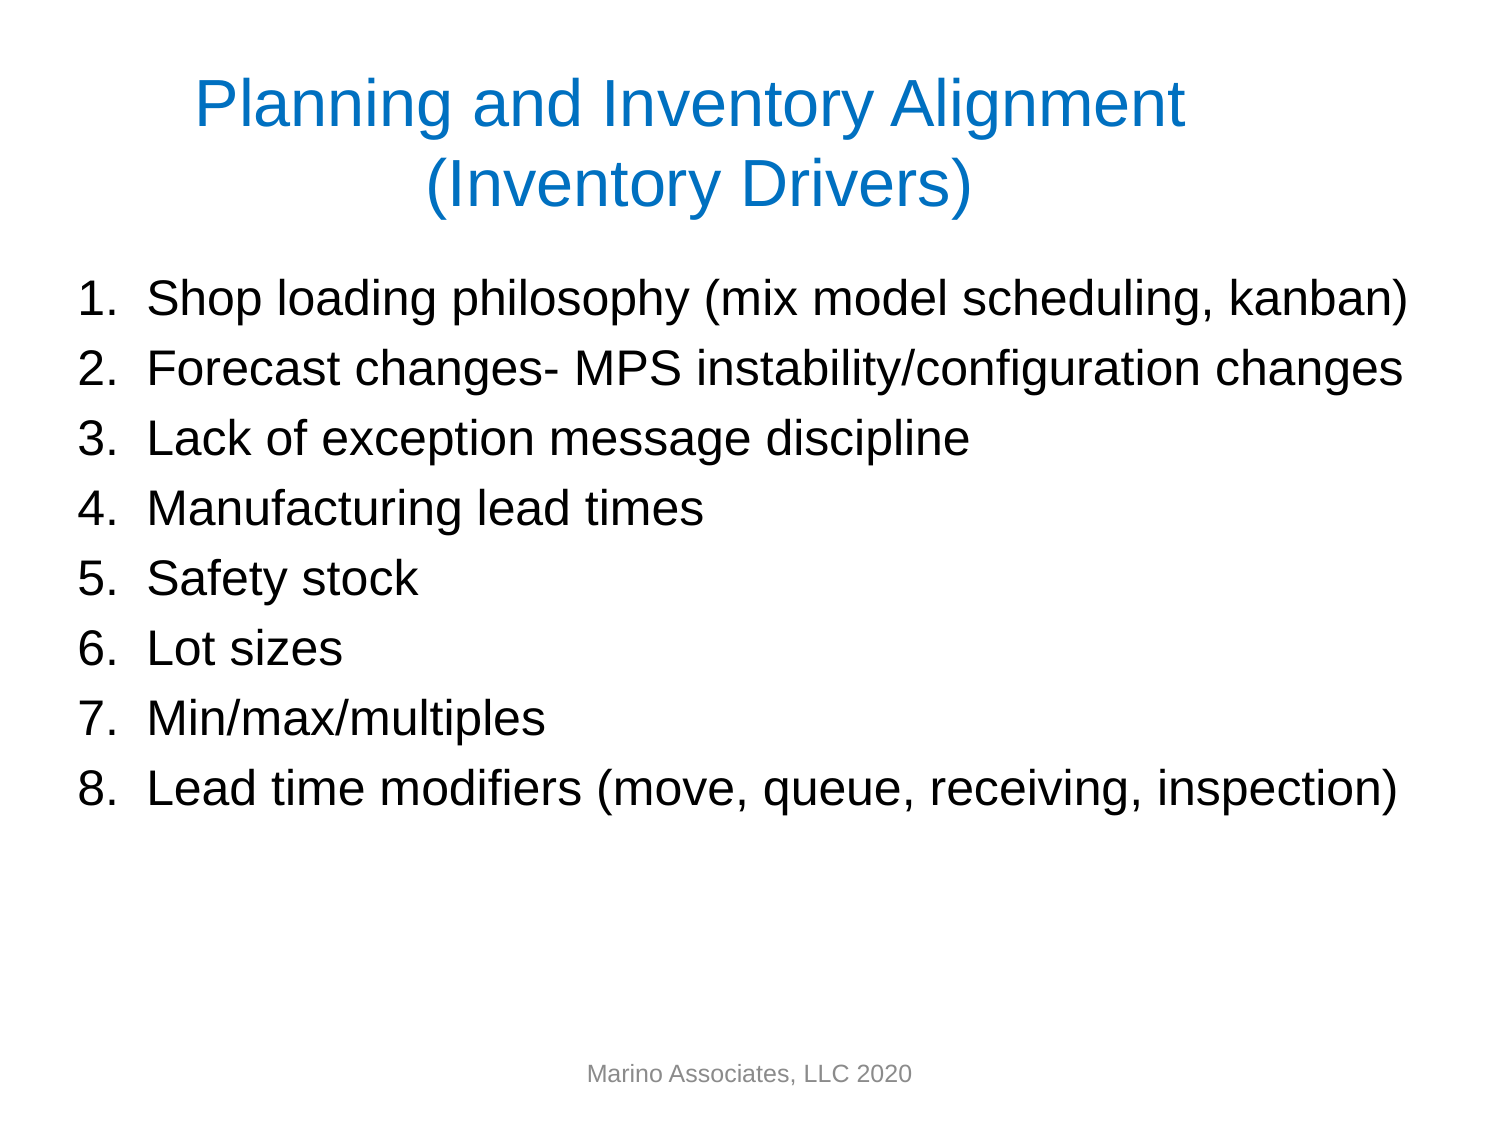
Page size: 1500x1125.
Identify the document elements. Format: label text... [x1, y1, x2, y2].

footer Marino Associates, LLC 2020 [512, 1042, 988, 1103]
title Planning and Inventory Alignment (Inventory Drivers) [62, 41, 1338, 159]
list Shop loading philosophy (mix model scheduling, kanban) Forecast changes- MPS instability/configuration changes Lack of exception message discipline Manufacturing lead times Safety stock Lot sizes Min/max/multiples Lead time modifiers (move, queue, receiving, inspection) [62, 258, 1425, 959]
